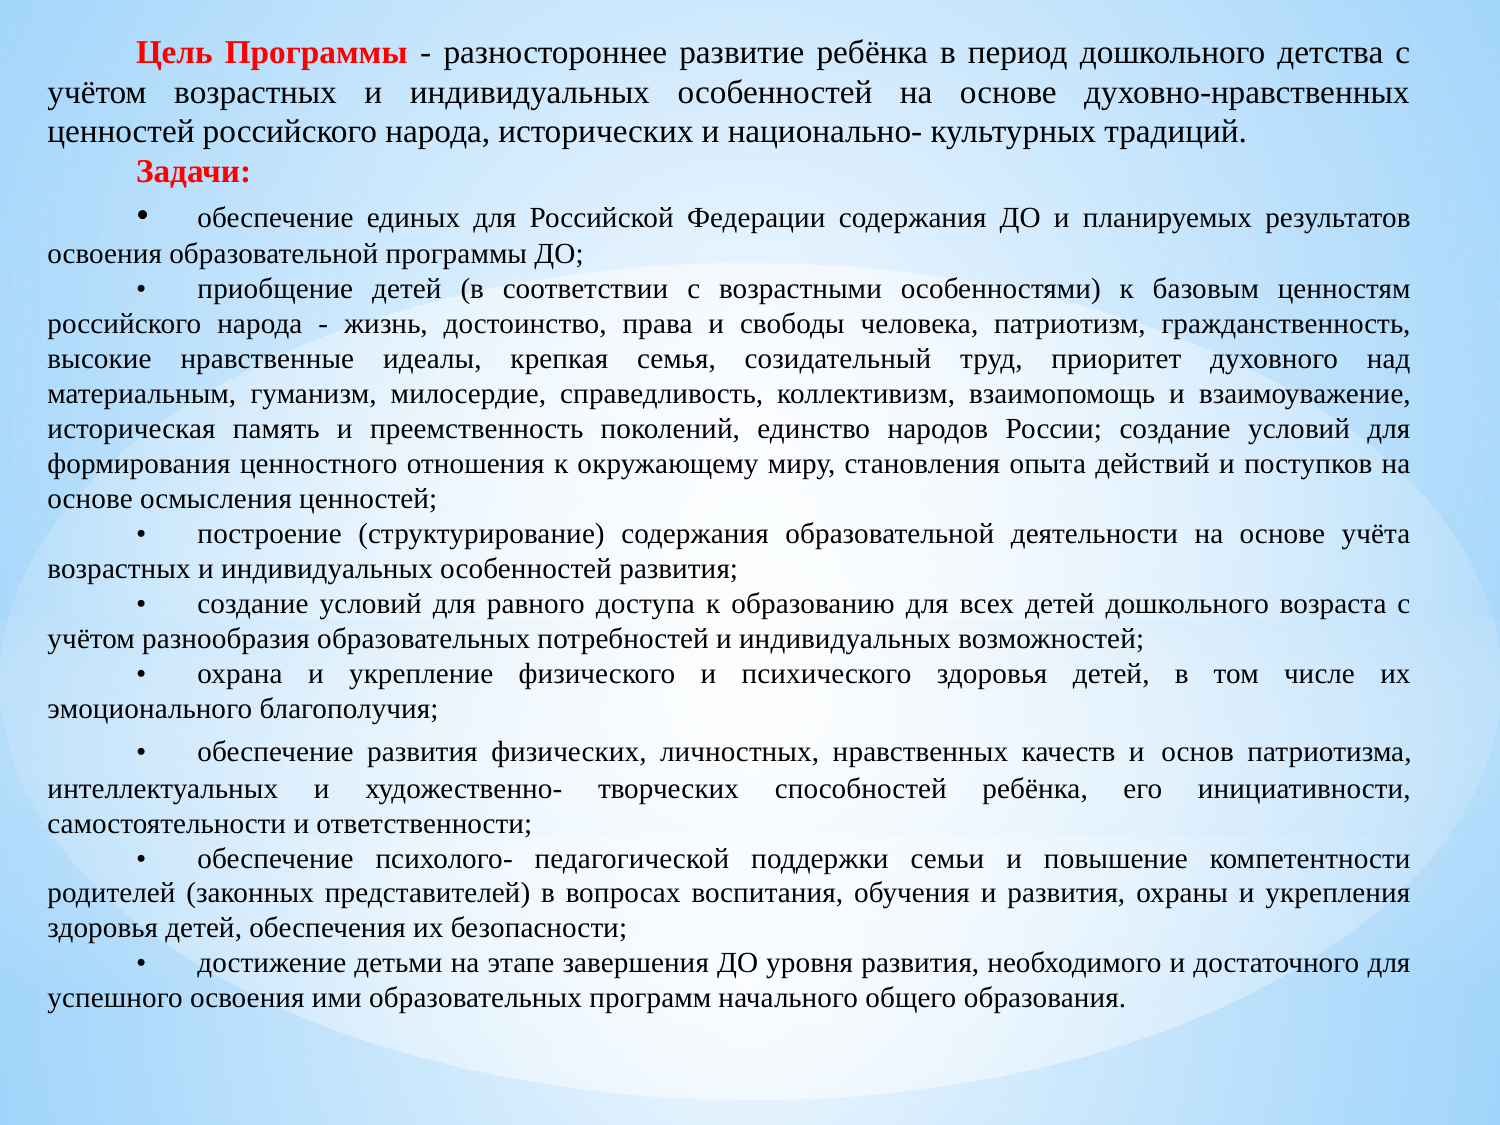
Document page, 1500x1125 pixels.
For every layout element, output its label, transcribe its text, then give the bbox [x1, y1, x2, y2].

text_box Цель Программы - разностороннее развитие ребёнка в период дошкольного детства с учётом возрастных и индивидуальных особенностей на основе духовно-нравственных ценностей российского народа, исторических и национально- культурных традиций. Задачи: • обеспечение единых для Российской Федерации содержания ДО и планируемых результатов освоения образовательной программы ДО; • приобщение детей (в соответствии с возрастными особенностями) к базовым ценностям российского народа - жизнь, достоинство, права и свободы человека, патриотизм, гражданственность, высокие нравственные идеалы, крепкая семья, созидательный труд, приоритет духовного над материальным, гуманизм, милосердие, справедливость, коллективизм, взаимопомощь и взаимоуважение, историческая память и преемственность поколений, единство народов России; создание условий для формирования ценностного отношения к окружающему миру, становления опыта действий и поступков на основе осмысления ценностей; • построение (структурирование) содержания образовательной деятельности на основе учёта возрастных и индивидуальных особенностей развития; • создание условий для равного доступа к образованию для всех детей дошкольного возраста с учётом разнообразия образовательных потребностей и индивидуальных возможностей; • охрана и укрепление физического и психического здоровья детей, в том числе их эмоционального благополучия; • обеспечение развития физических, личностных, нравственных качеств и основ патриотизма, интеллектуальных и художественно- творческих способностей ребёнка, его инициативности, самостоятельности и ответственности; • обеспечение психолого- педагогической поддержки семьи и повышение компетентности родителей (законных представителей) в вопросах воспитания, обучения и развития, охраны и укрепления здоровья детей, обеспечения их безопасности; • достижение детьми на этапе завершения ДО уровня развития, необходимого и достаточного для успешного освоения ими образовательных программ начального общего образования. [32, 22, 1427, 1022]
